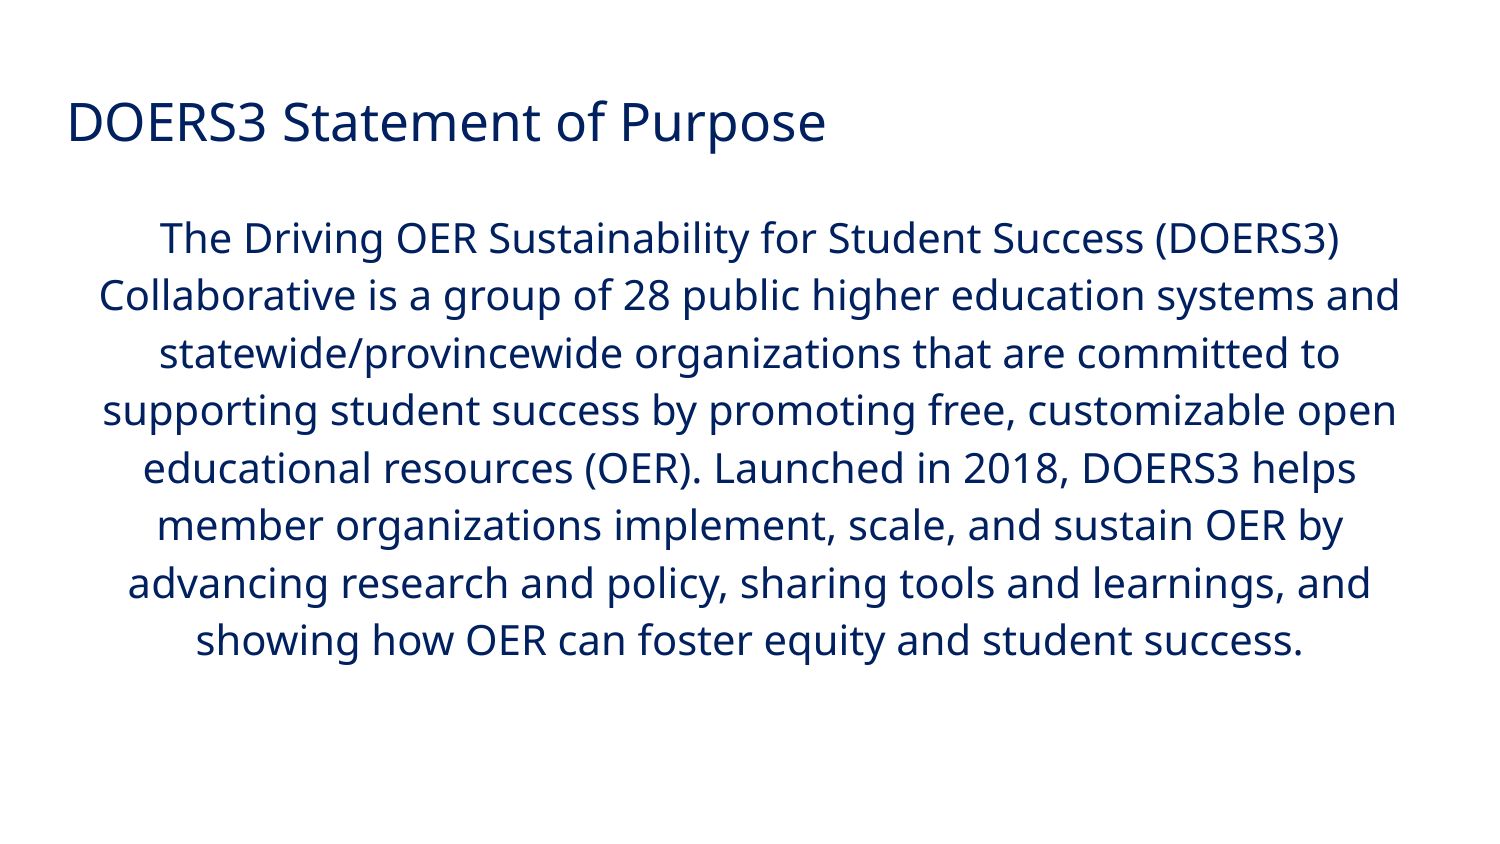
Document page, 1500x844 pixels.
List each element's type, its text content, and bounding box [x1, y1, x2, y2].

title DOERS3 Statement of Purpose [51, 72, 1449, 167]
list The Driving OER Sustainability for Student Success (DOERS3) Collaborative is a group of 28 public higher education systems and statewide/provincewide organizations that are committed to supporting student success by promoting free, customizable open educational resources (OER). Launched in 2018, DOERS3 helps member organizations implement, scale, and sustain OER by advancing research and policy, sharing tools and learnings, and showing how OER can foster equity and student success. [51, 189, 1449, 750]
